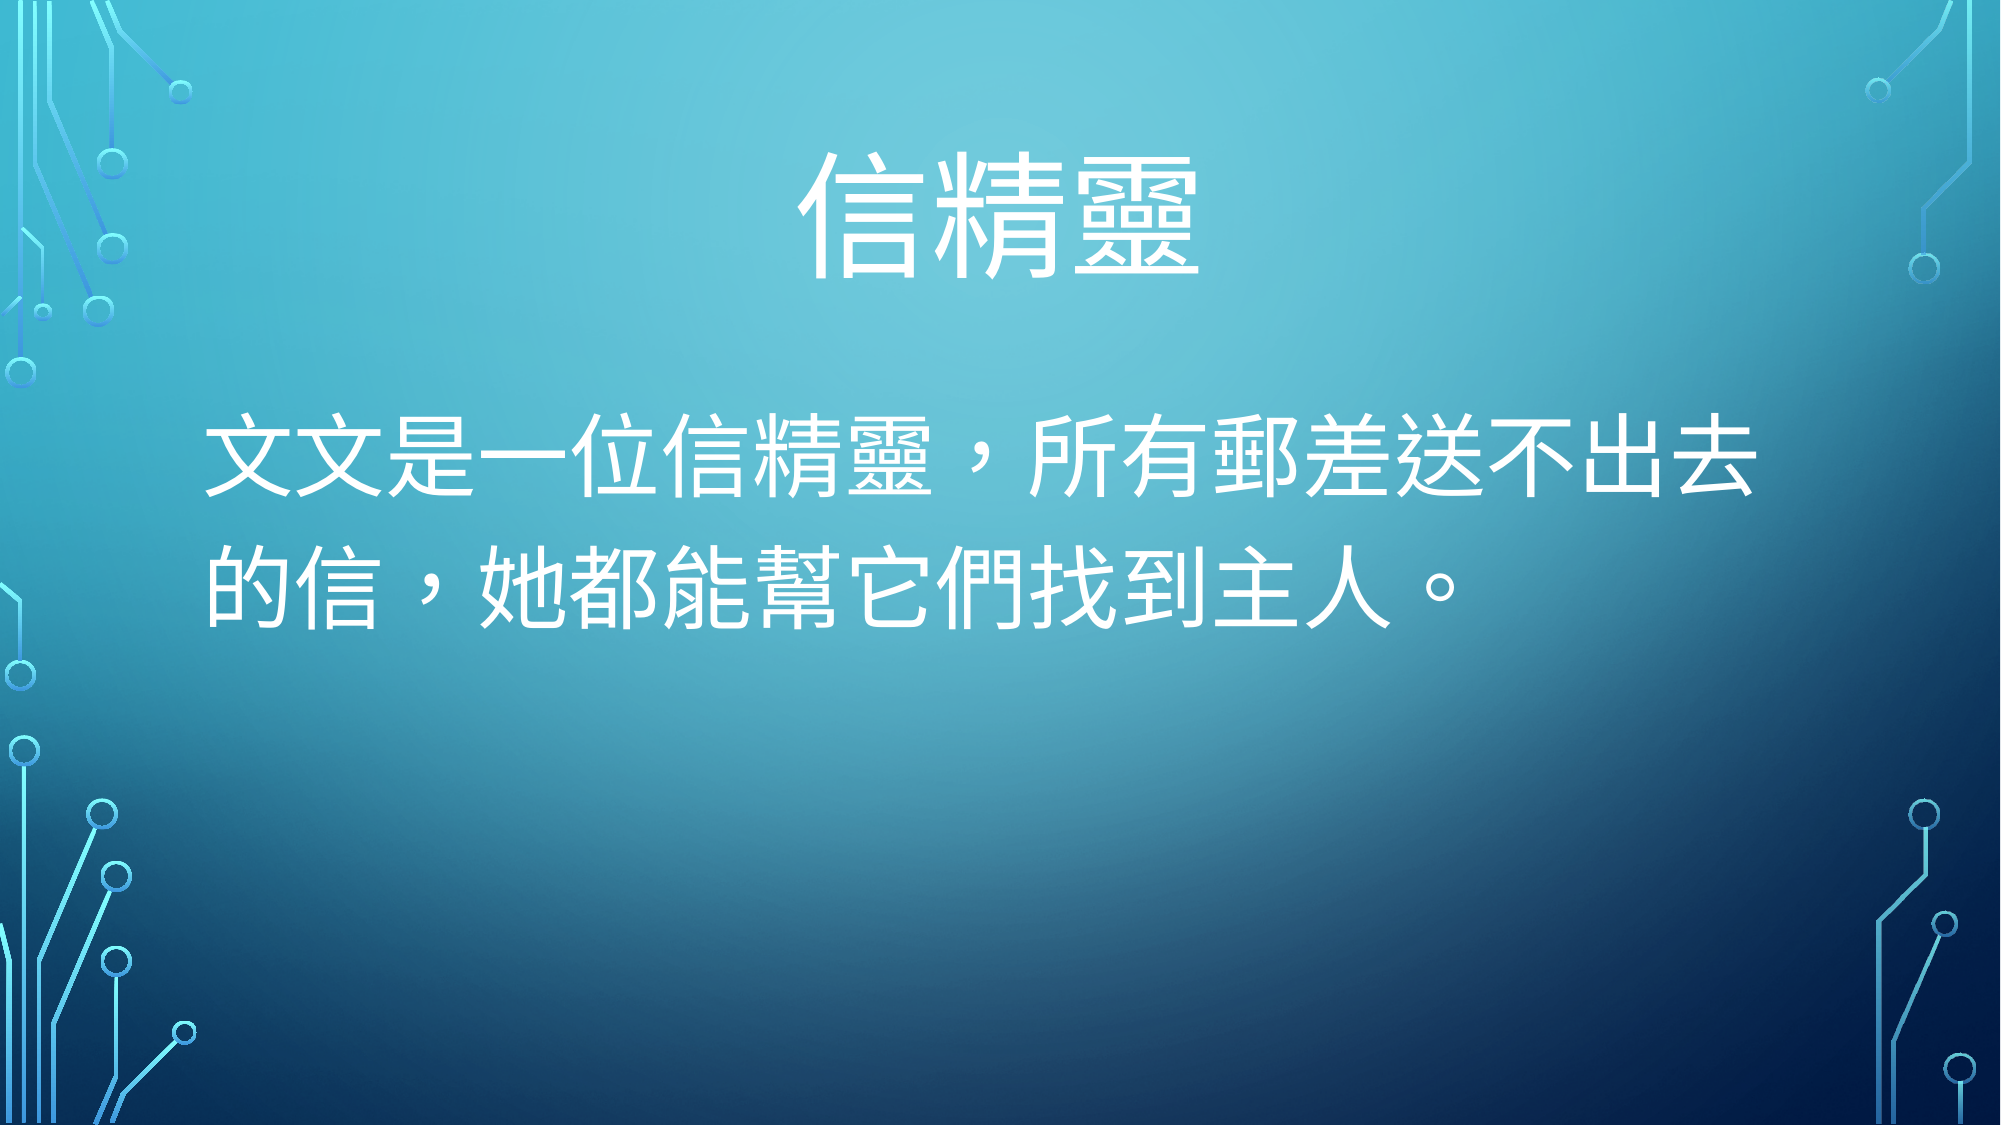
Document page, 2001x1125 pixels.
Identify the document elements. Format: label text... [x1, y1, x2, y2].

list 文文是一位信精靈，所有郵差送不出去的信，她都能幫它們找到主人。 [187, 369, 1813, 950]
title 信精靈 [187, 101, 1813, 344]
